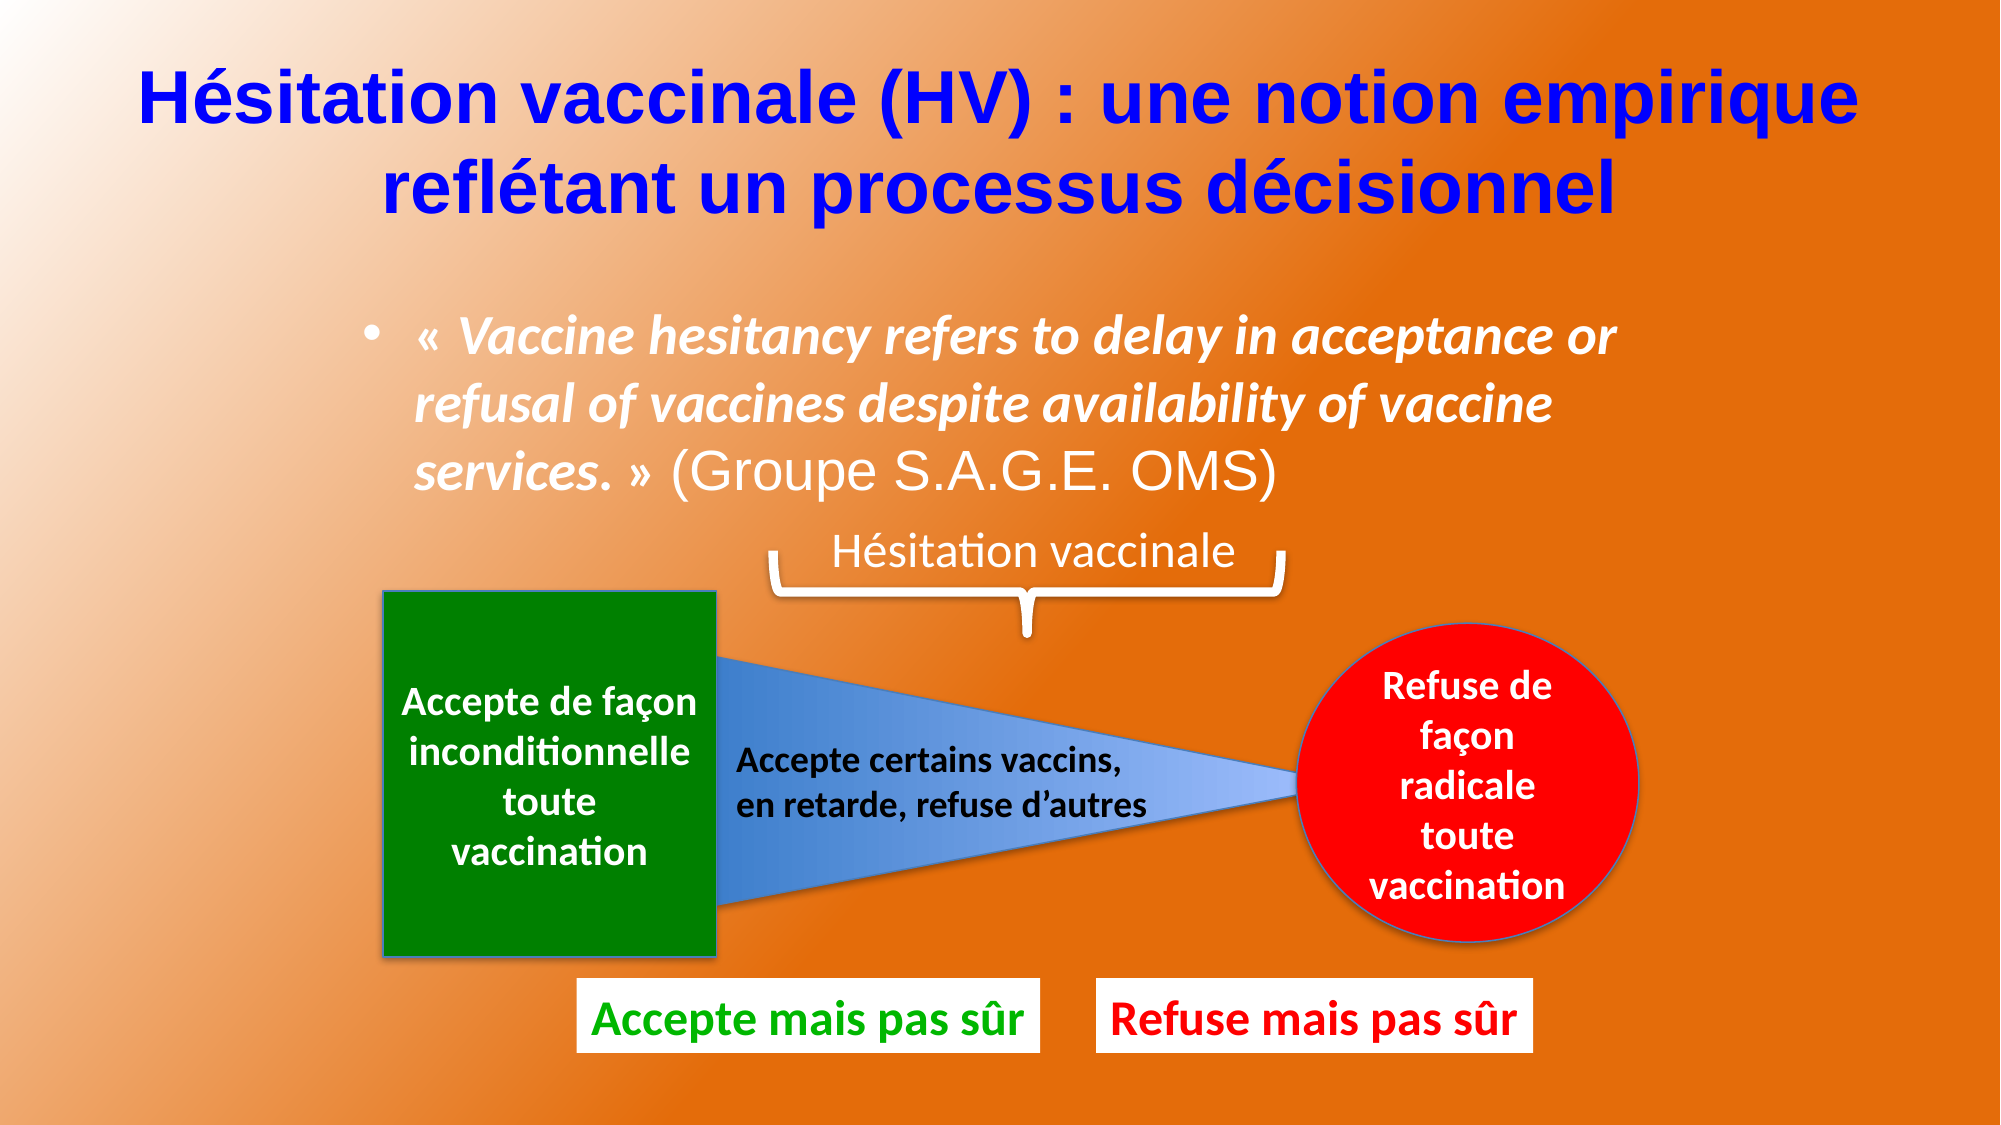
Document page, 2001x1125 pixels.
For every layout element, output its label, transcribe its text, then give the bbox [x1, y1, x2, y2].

text_box [770, 550, 1284, 636]
text_box Refuse de façon radicale toute vaccination [1295, 622, 1640, 943]
text_box Hésitation vaccinale [816, 510, 1252, 586]
text_box Refuse mais pas sûr [1096, 978, 1534, 1053]
text_box Accepte de façon inconditionnelle toute vaccination [382, 590, 717, 958]
text_box [721, 657, 1072, 727]
text_box Accepte mais pas sûr [576, 978, 1041, 1053]
title Hésitation vaccinale (HV) : une notion empirique reflétant un processus décisionnel [99, 45, 1900, 233]
text_box Accepte certains vaccins, en retarde, refuse d’autres [721, 727, 1163, 833]
text_box [721, 833, 1101, 905]
list « Vaccine hesitancy refers to delay in acceptance or refusal of vaccines despite availability of vaccine services. » (Groupe S.A.G.E. OMS) [347, 289, 1698, 513]
text_box [1163, 745, 1292, 822]
